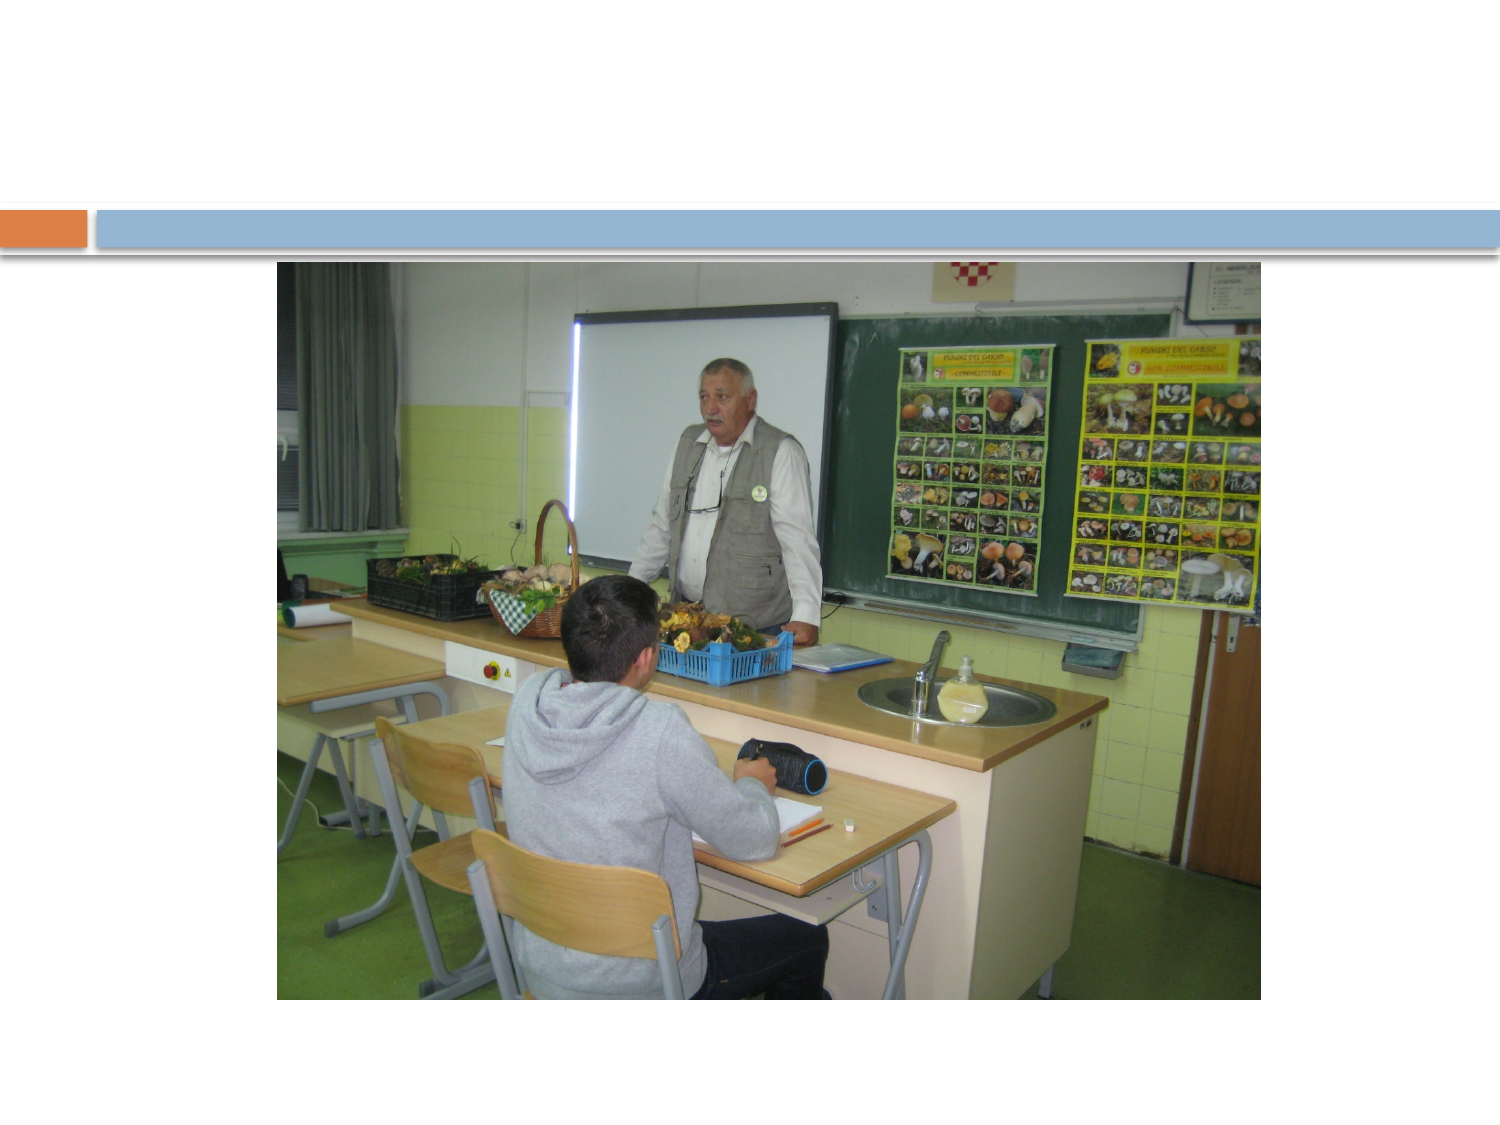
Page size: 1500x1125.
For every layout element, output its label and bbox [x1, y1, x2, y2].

list [277, 262, 1262, 1001]
